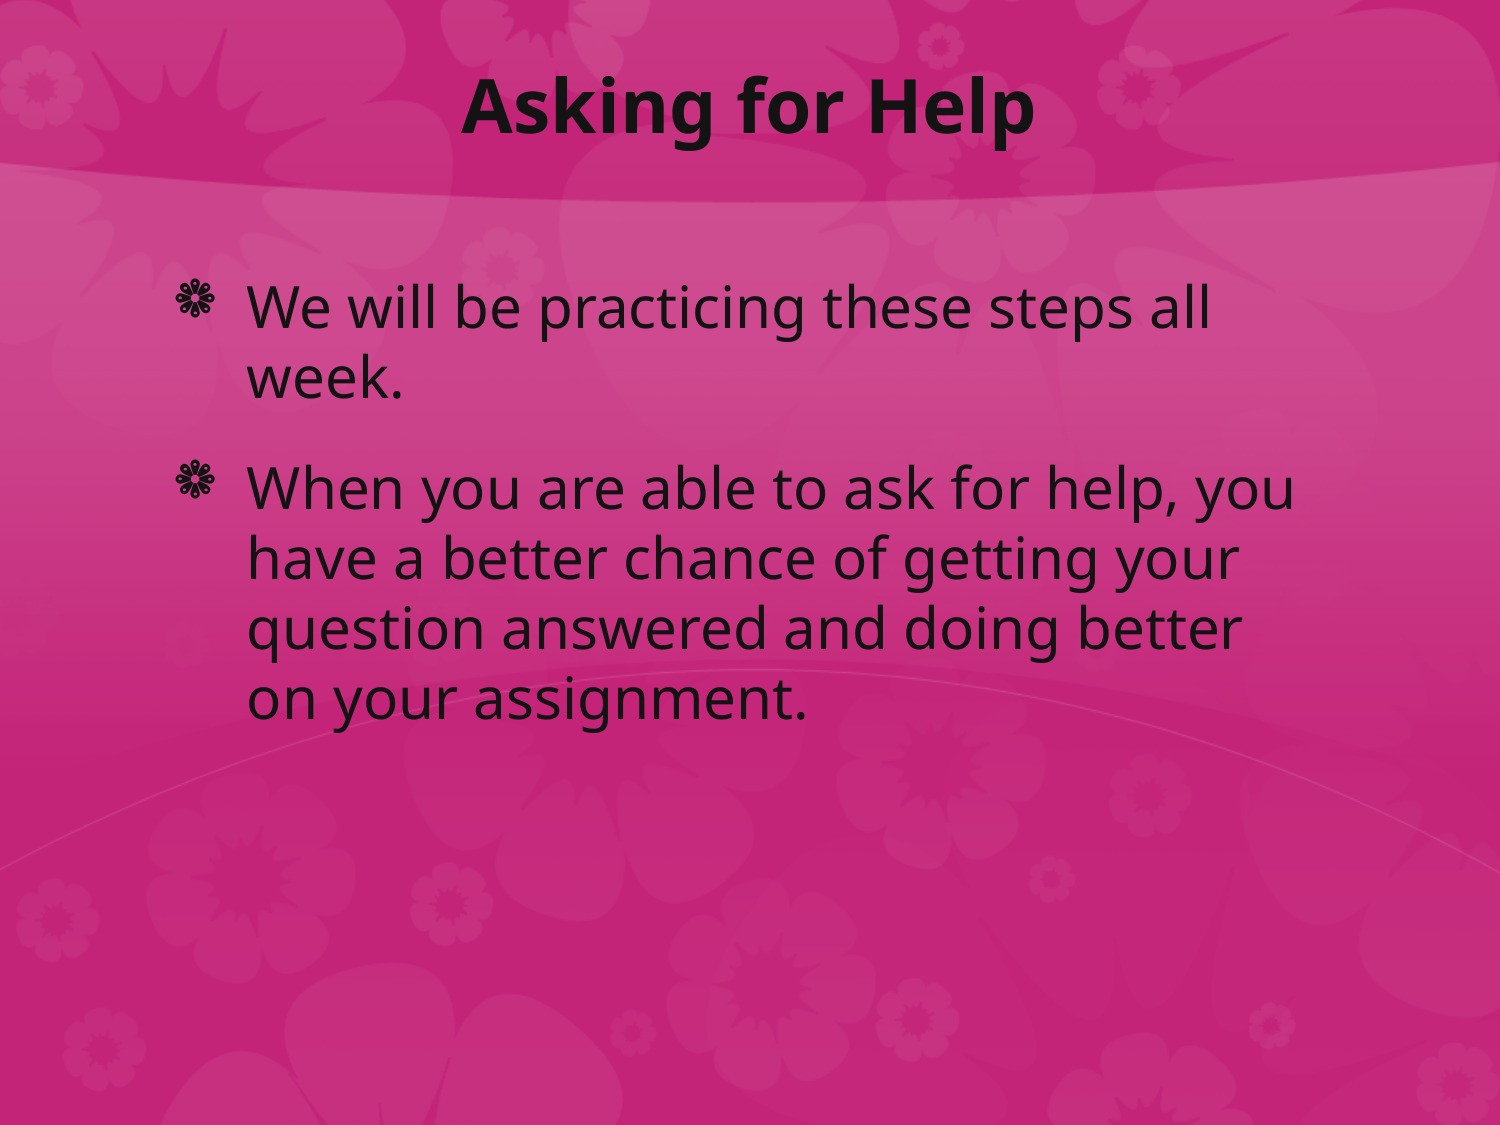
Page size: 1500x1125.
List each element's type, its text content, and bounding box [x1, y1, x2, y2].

picture [0, 0, 1500, 1125]
list We will be practicing these steps all week. When you are able to ask for help, you have a better chance of getting your question answered and doing better on your assignment. [156, 262, 1344, 967]
title Asking for Help [127, 14, 1372, 203]
